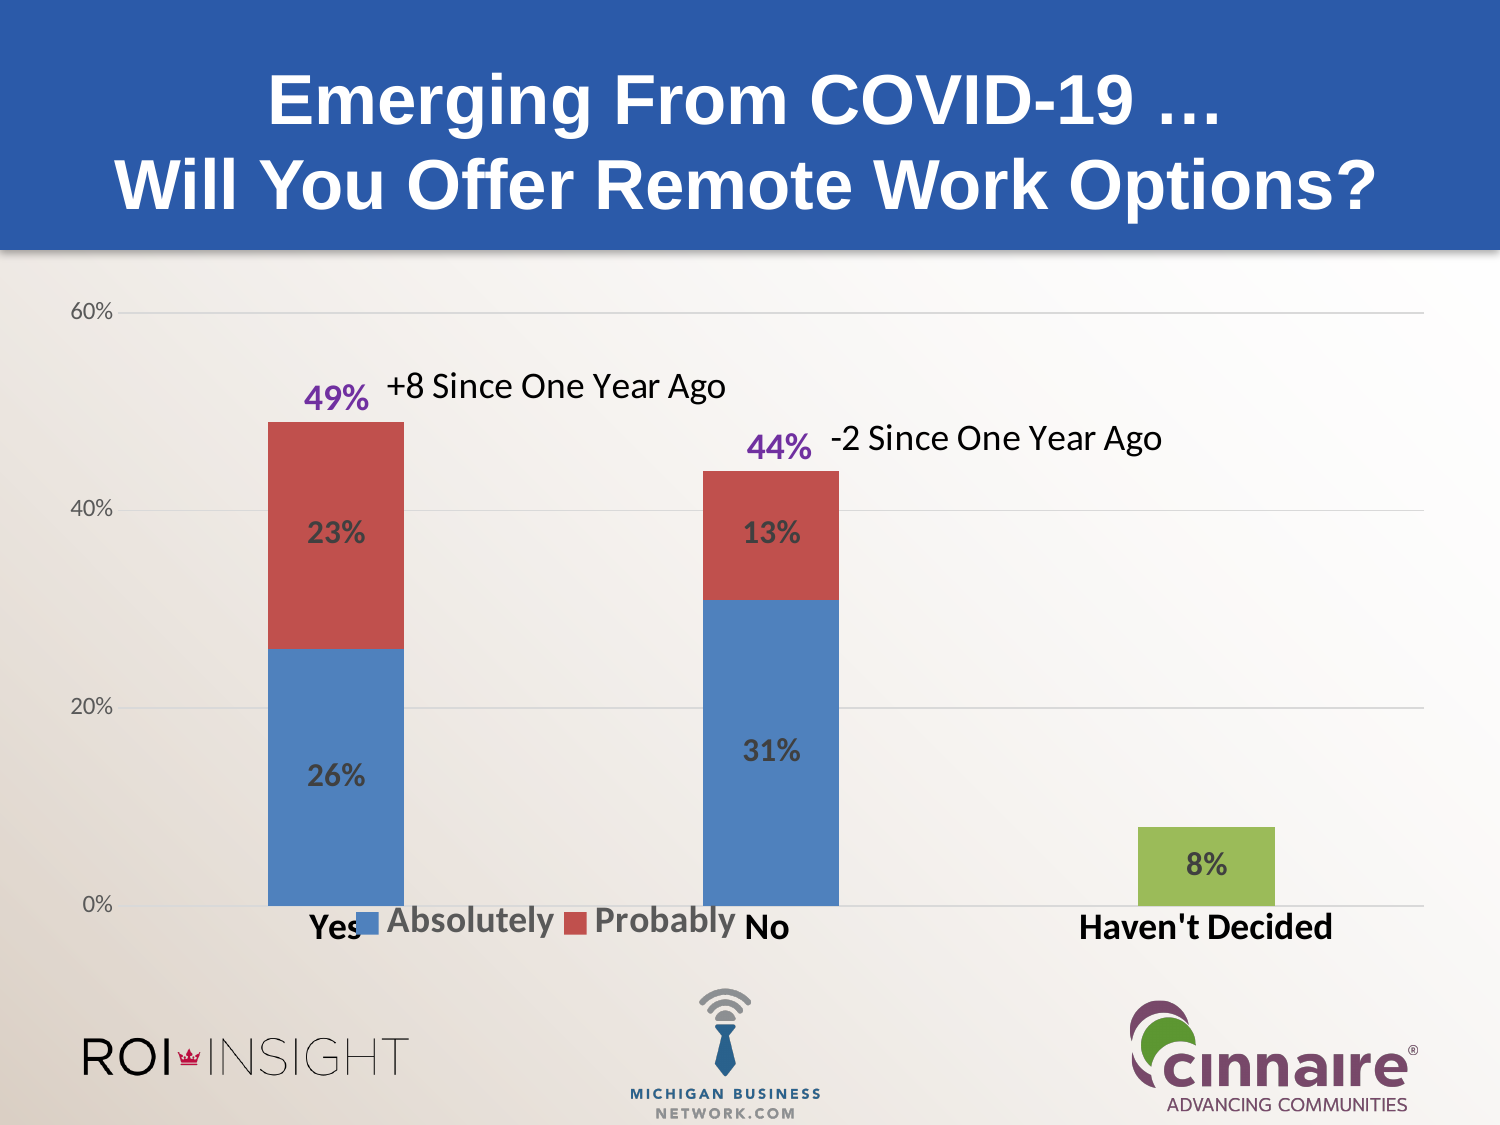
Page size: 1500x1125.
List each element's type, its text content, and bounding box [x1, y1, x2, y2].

picture [1123, 997, 1425, 1115]
picture [605, 979, 845, 1125]
picture [75, 1024, 415, 1090]
title Emerging From COVID-19 … Will You Offer Remote Work Options? [51, 44, 1443, 234]
chart [25, 287, 1471, 973]
